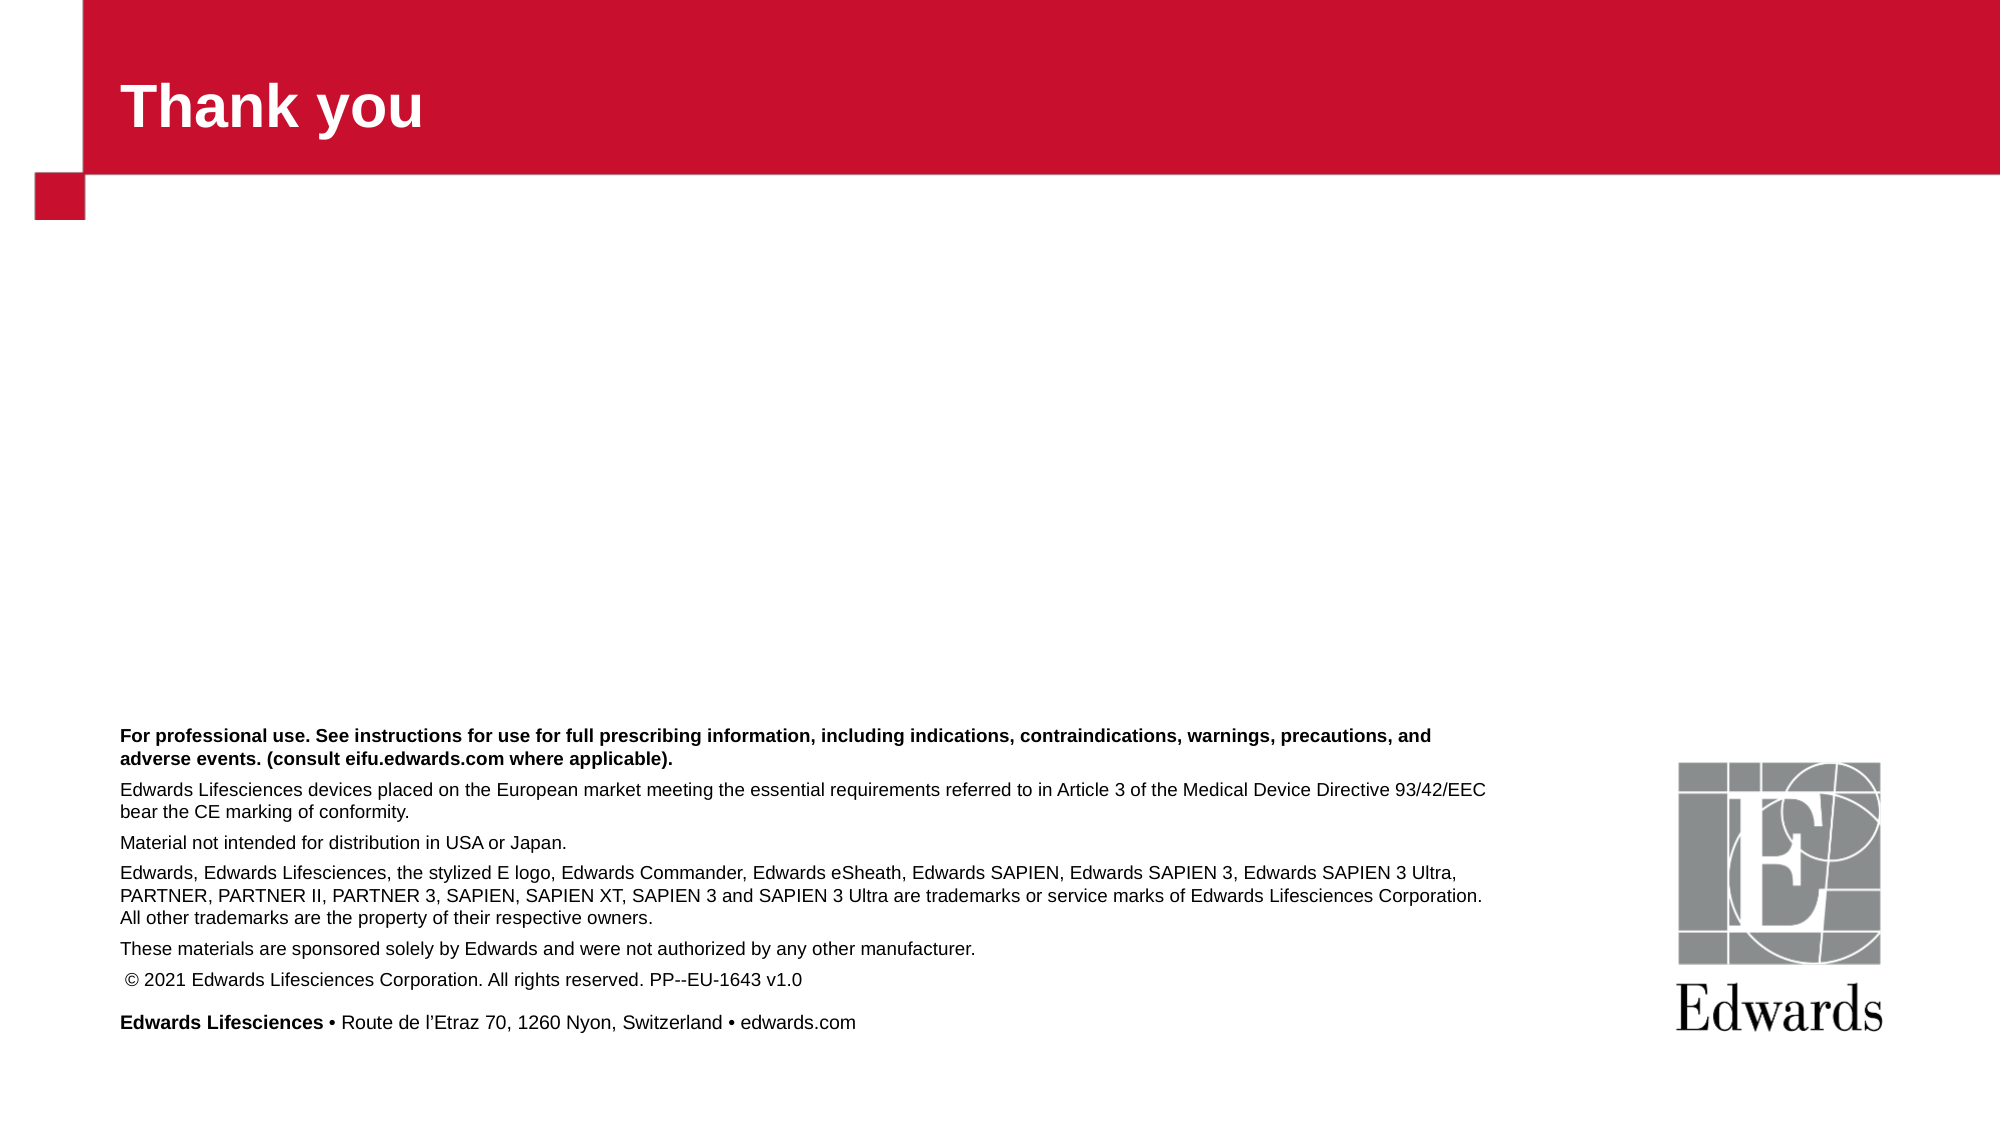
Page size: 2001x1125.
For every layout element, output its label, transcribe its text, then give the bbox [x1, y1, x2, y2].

list For professional use. See instructions for use for full prescribing information, including indications, contraindications, warnings, precautions, and adverse events. (consult eifu.edwards.com where applicable). Edwards Lifesciences devices placed on the European market meeting the essential requirements referred to in Article 3 of the Medical Device Directive 93/42/EEC bear the CE marking of conformity. Material not intended for distribution in USA or Japan. Edwards, Edwards Lifesciences, the stylized E logo, Edwards Commander, Edwards eSheath, Edwards SAPIEN, Edwards SAPIEN 3, Edwards SAPIEN 3 Ultra, PARTNER, PARTNER II, PARTNER 3, SAPIEN, SAPIEN XT, SAPIEN 3 and SAPIEN 3 Ultra are trademarks or service marks of Edwards Lifesciences Corporation. All other trademarks are the property of their respective owners. These materials are sponsored solely by Edwards and were not authorized by any other manufacturer. © 2021 Edwards Lifesciences Corporation. All rights reserved. PP--EU-1643 v1.0 [120, 220, 1496, 991]
picture [1632, 716, 1927, 1077]
